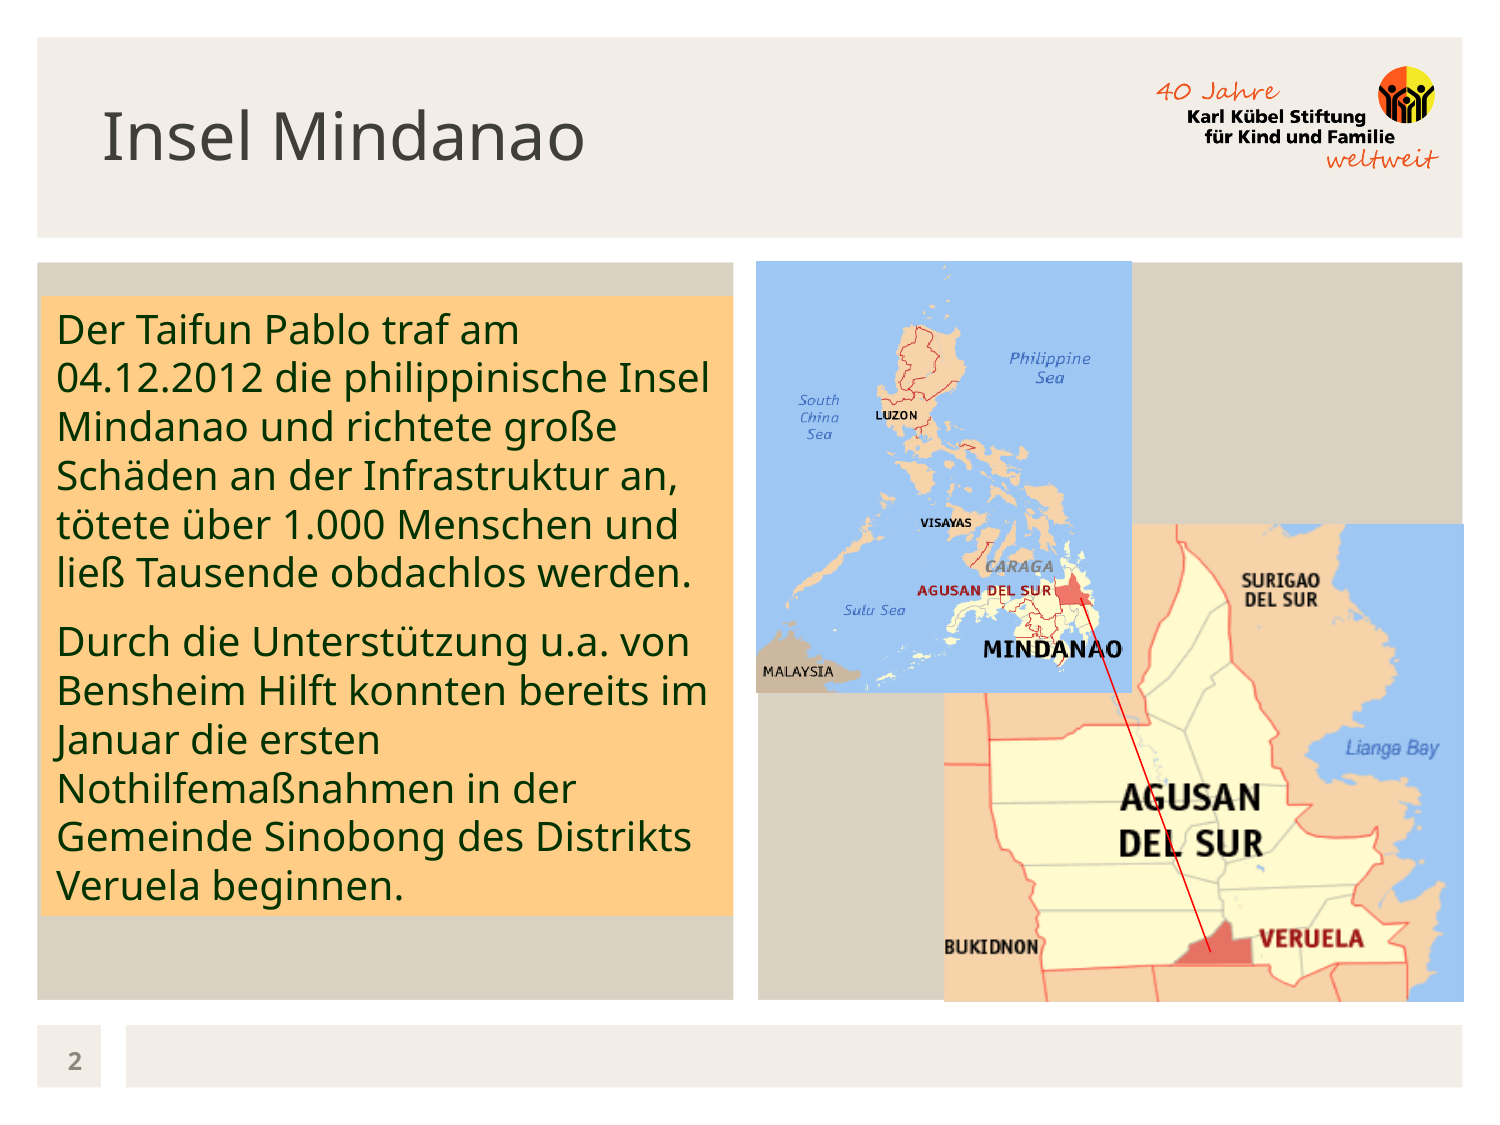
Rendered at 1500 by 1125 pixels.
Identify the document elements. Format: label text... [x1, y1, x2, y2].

title Insel Mindanao [87, 19, 1163, 182]
picture [755, 260, 1465, 1002]
text_box Der Taifun Pablo traf am 04.12.2012 die philippinische Insel Mindanao und richtete große Schäden an der Infrastruktur an, tötete über 1.000 Menschen und ließ Tausende obdachlos werden. Durch die Unterstützung u.a. von Bensheim Hilft konnten bereits im Januar die ersten Nothilfemaßnahmen in der Gemeinde Sinobong des Distrikts Veruela beginnen. [41, 296, 733, 916]
text_box [733, 261, 759, 1012]
picture [1163, 66, 1439, 169]
slide_number 2 [37, 1025, 113, 1088]
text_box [1080, 597, 1211, 953]
